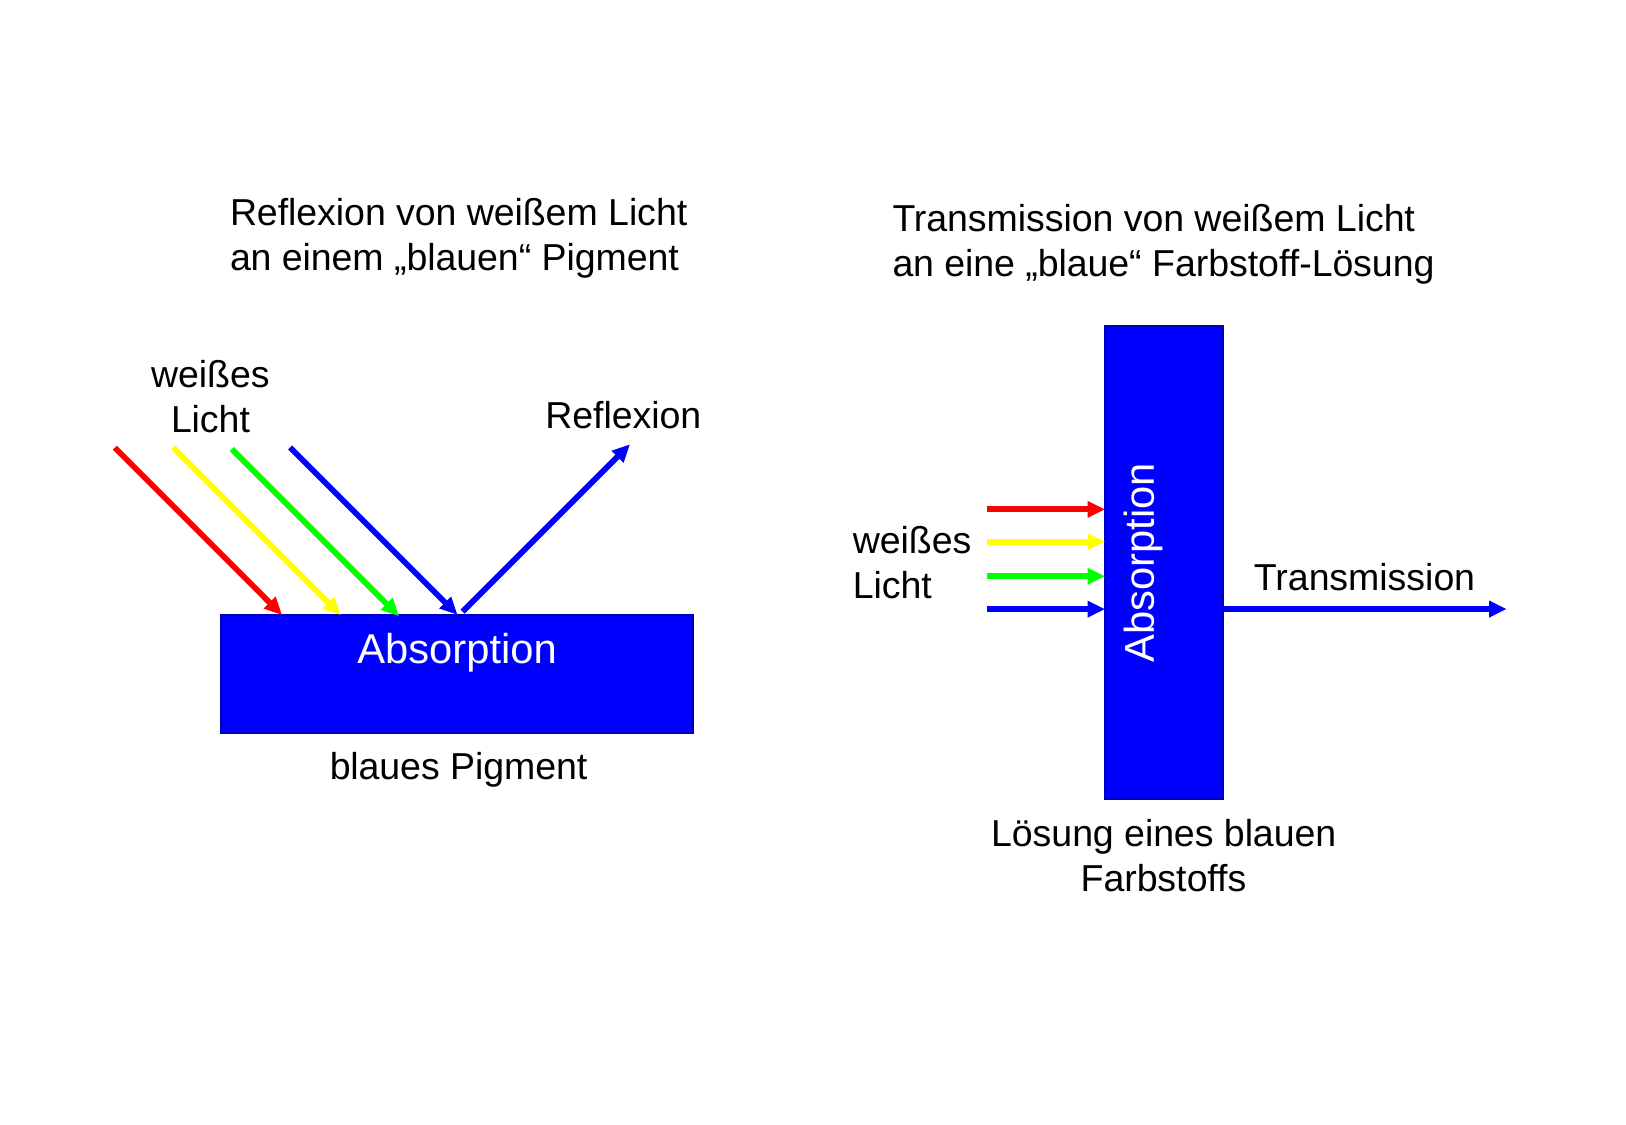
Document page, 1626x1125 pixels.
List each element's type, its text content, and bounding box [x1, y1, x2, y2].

text_box weißes Licht [838, 508, 987, 614]
text_box Transmission von weißem Licht an eine „blaue“ Farbstoff-Lösung [877, 186, 1450, 292]
text_box Lösung eines blauen Farbstoffs [976, 801, 1351, 906]
text_box blaues Pigment [315, 734, 603, 795]
text_box Reflexion [530, 383, 717, 444]
text_box weißes Licht [122, 342, 299, 448]
text_box Transmission [1239, 545, 1490, 606]
text_box Reflexion von weißem Licht an einem „blauen“ Pigment [215, 180, 703, 286]
text_box Absorption [1104, 325, 1224, 800]
text_box Absorption [220, 614, 694, 734]
